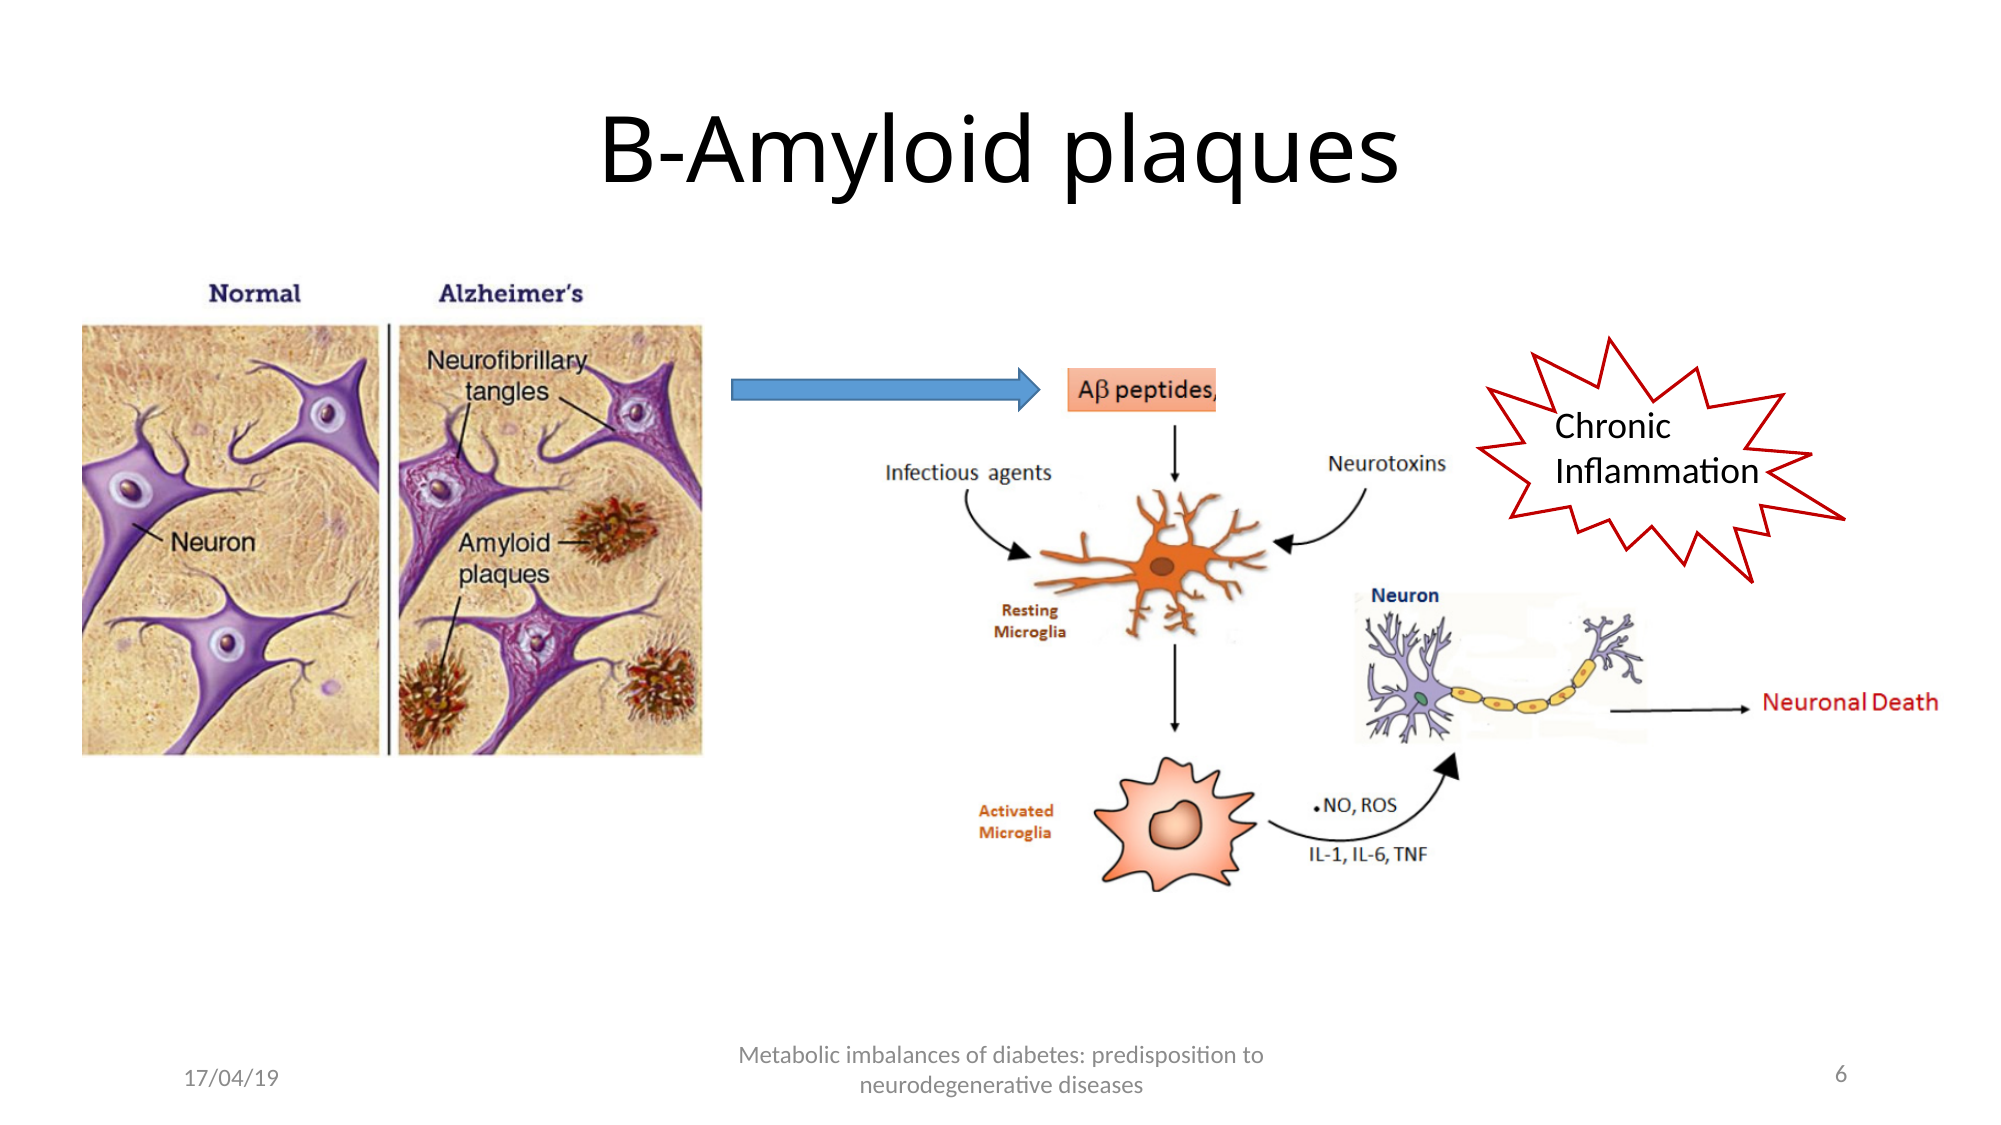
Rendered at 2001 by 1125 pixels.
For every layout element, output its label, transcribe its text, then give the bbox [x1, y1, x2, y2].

footer Metabolic imbalances of diabetes: predisposition to neurodegenerative diseases [664, 1038, 1340, 1099]
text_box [1474, 342, 1848, 587]
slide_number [168, 1046, 619, 1107]
text_box [731, 378, 880, 401]
slide_number 6 [1412, 1042, 1863, 1103]
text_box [880, 347, 1945, 898]
picture [81, 271, 705, 759]
title Β-Amyloid plaques [137, 56, 1863, 249]
